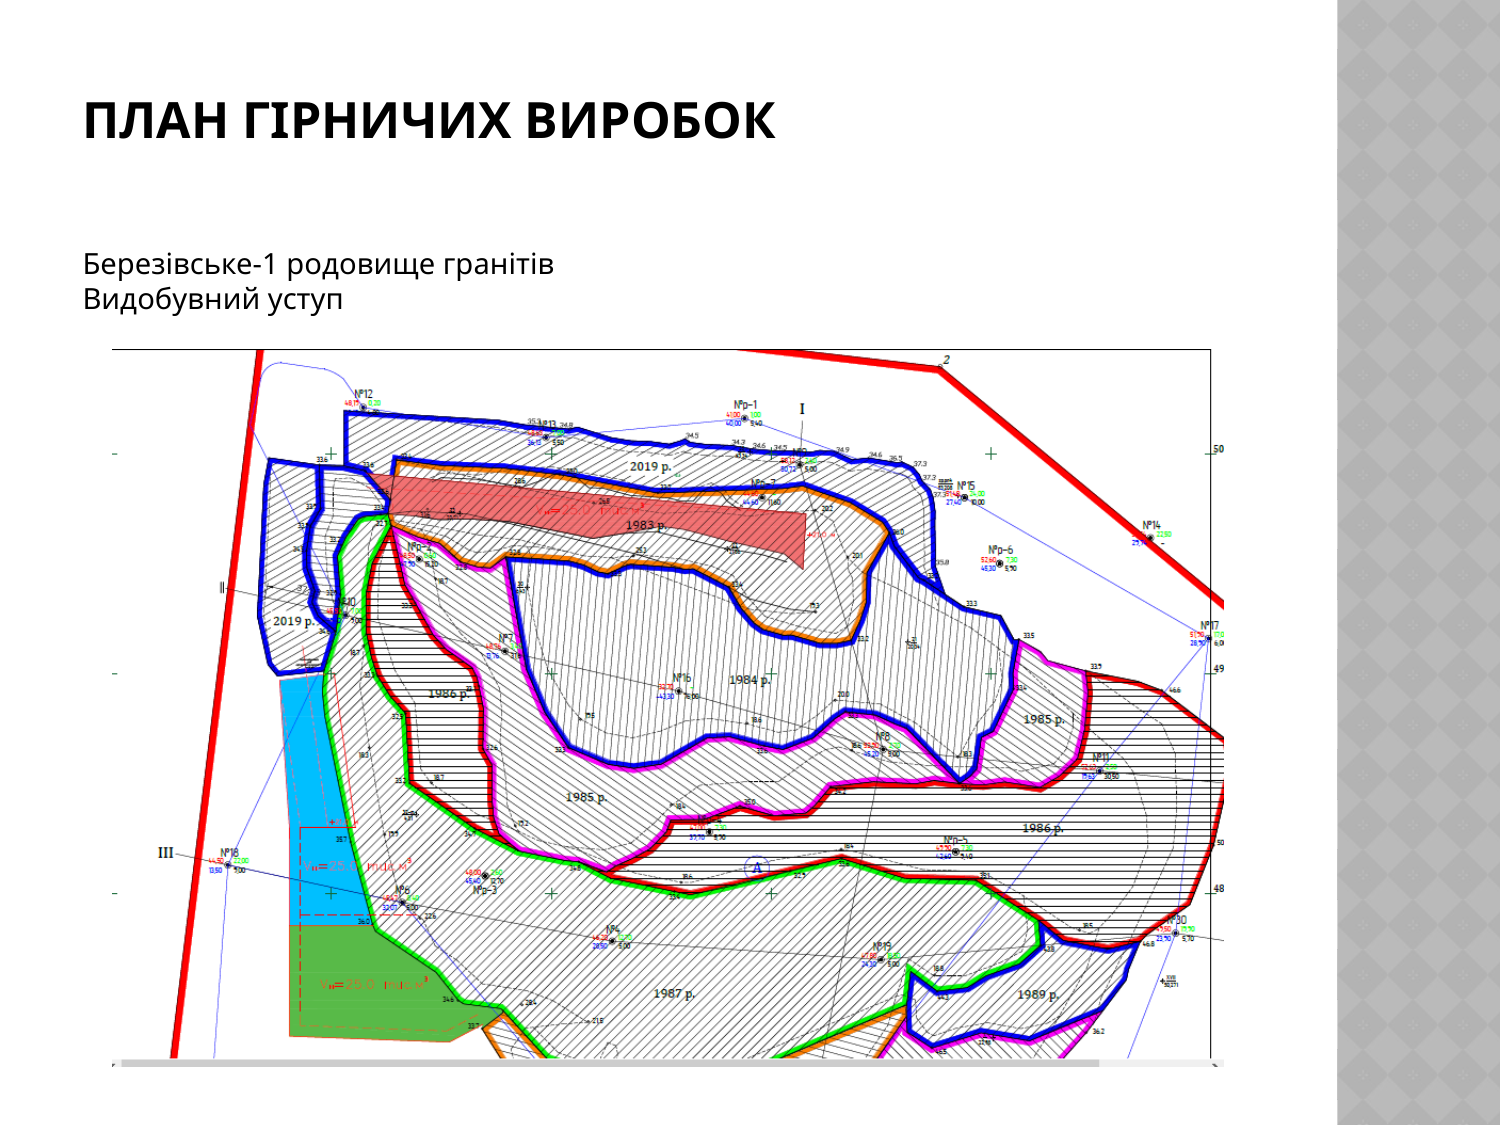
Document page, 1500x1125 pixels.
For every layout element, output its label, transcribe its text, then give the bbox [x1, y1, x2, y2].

title План гірничих виробок [75, 37, 1043, 149]
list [111, 349, 1225, 1068]
list Березівське-1 родовище гранітів Видобувний уступ [75, 245, 1043, 345]
